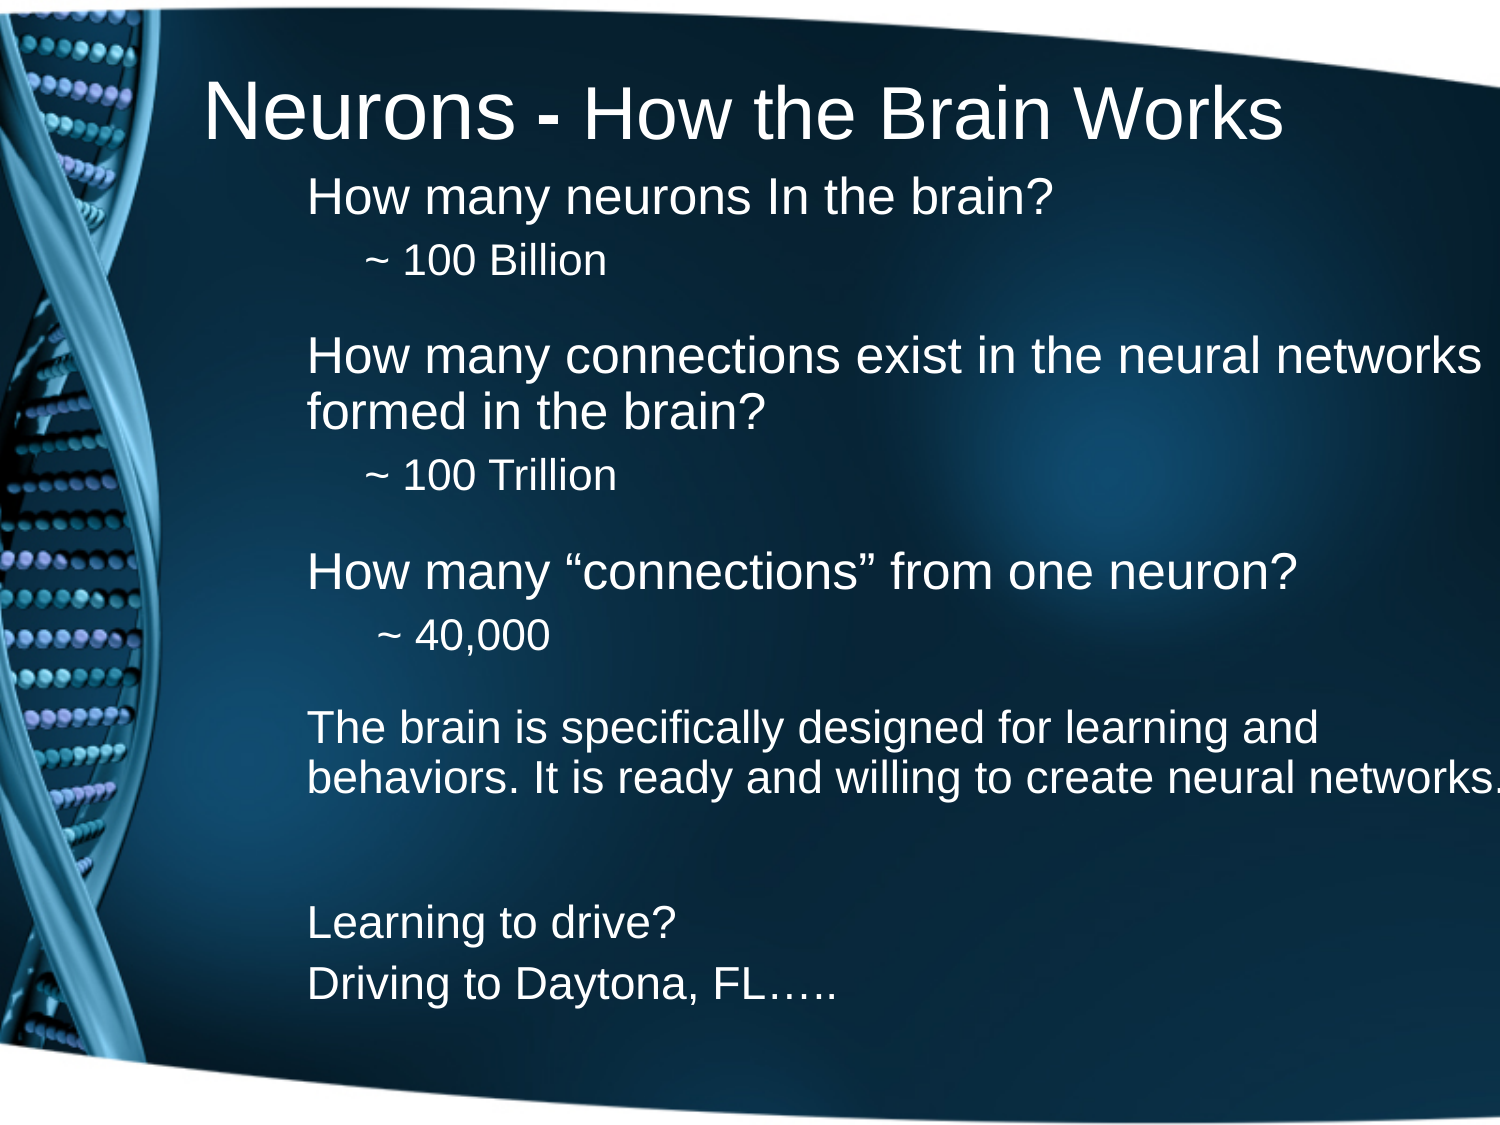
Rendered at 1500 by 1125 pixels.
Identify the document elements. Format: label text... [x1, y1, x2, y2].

list How many neurons In the brain? ~ 100 Billion How many connections exist in the neural networks formed in the brain? ~ 100 Trillion How many “connections” from one neuron? ~ 40,000 The brain is specifically designed for learning and behaviors. It is ready and willing to create neural networks. Learning to drive? Driving to Daytona, FL….. [291, 162, 1500, 1026]
title Neurons - How the Brain Works [187, 37, 1449, 176]
picture [0, 0, 1500, 1125]
